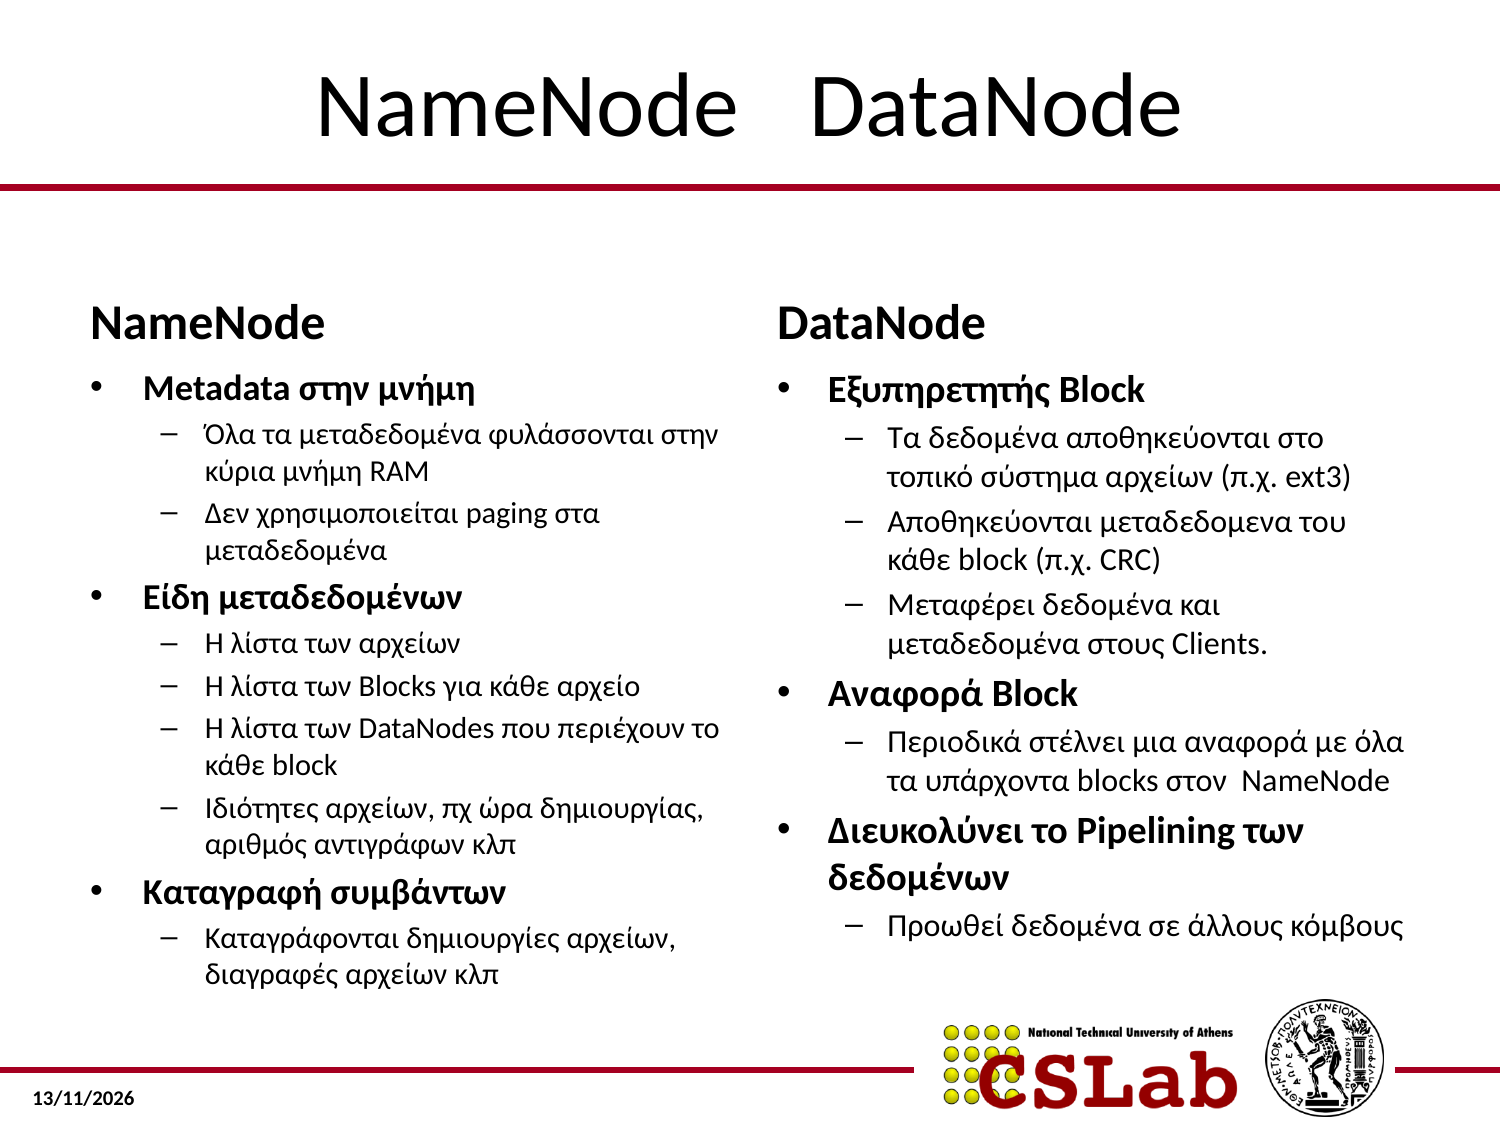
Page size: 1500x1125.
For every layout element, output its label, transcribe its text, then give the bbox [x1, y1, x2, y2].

picture [937, 1022, 1243, 1118]
picture [1265, 1006, 1384, 1117]
list Εξυπηρετητής Block Τα δεδομένα αποθηκεύονται στο τοπικό σύστημα αρχείων (π.χ. ext3) Αποθηκεύονται μεταδεδομενα του κάθε block (π.χ. CRC) Μεταφέρει δεδομένα και μεταδεδομένα στους Clients. Αναφορά Block Περιοδικά στέλνει μια αναφορά με όλα τα υπάρχοντα blocks στον NameNode Διευκολύνει το Pipelining των δεδομένων Προωθεί δεδομένα σε άλλους κόμβους [761, 356, 1426, 1006]
list DataNode [761, 251, 1426, 356]
list Metadata στην μνήμη Όλα τα μεταδεδομένα φυλάσσονται στην κύρια μνήμη RAM Δεν χρησιμοποιείται paging στα μεταδεδομένα Είδη μεταδεδομένων Η λίστα των αρχείων Η λίστα των Blocks για κάθε αρχείο Η λίστα των DataNodes που περιέχουν το κάθε block Ιδιότητες αρχείων, πχ ώρα δημιουργίας, αριθμός αντιγράφων κλπ Καταγραφή συμβάντων Καταγράφονται δημιουργίες αρχείων, διαγραφές αρχείων κλπ [74, 356, 738, 1006]
title NameNode - DataNode [74, 0, 1426, 200]
list NameNode [74, 251, 738, 356]
